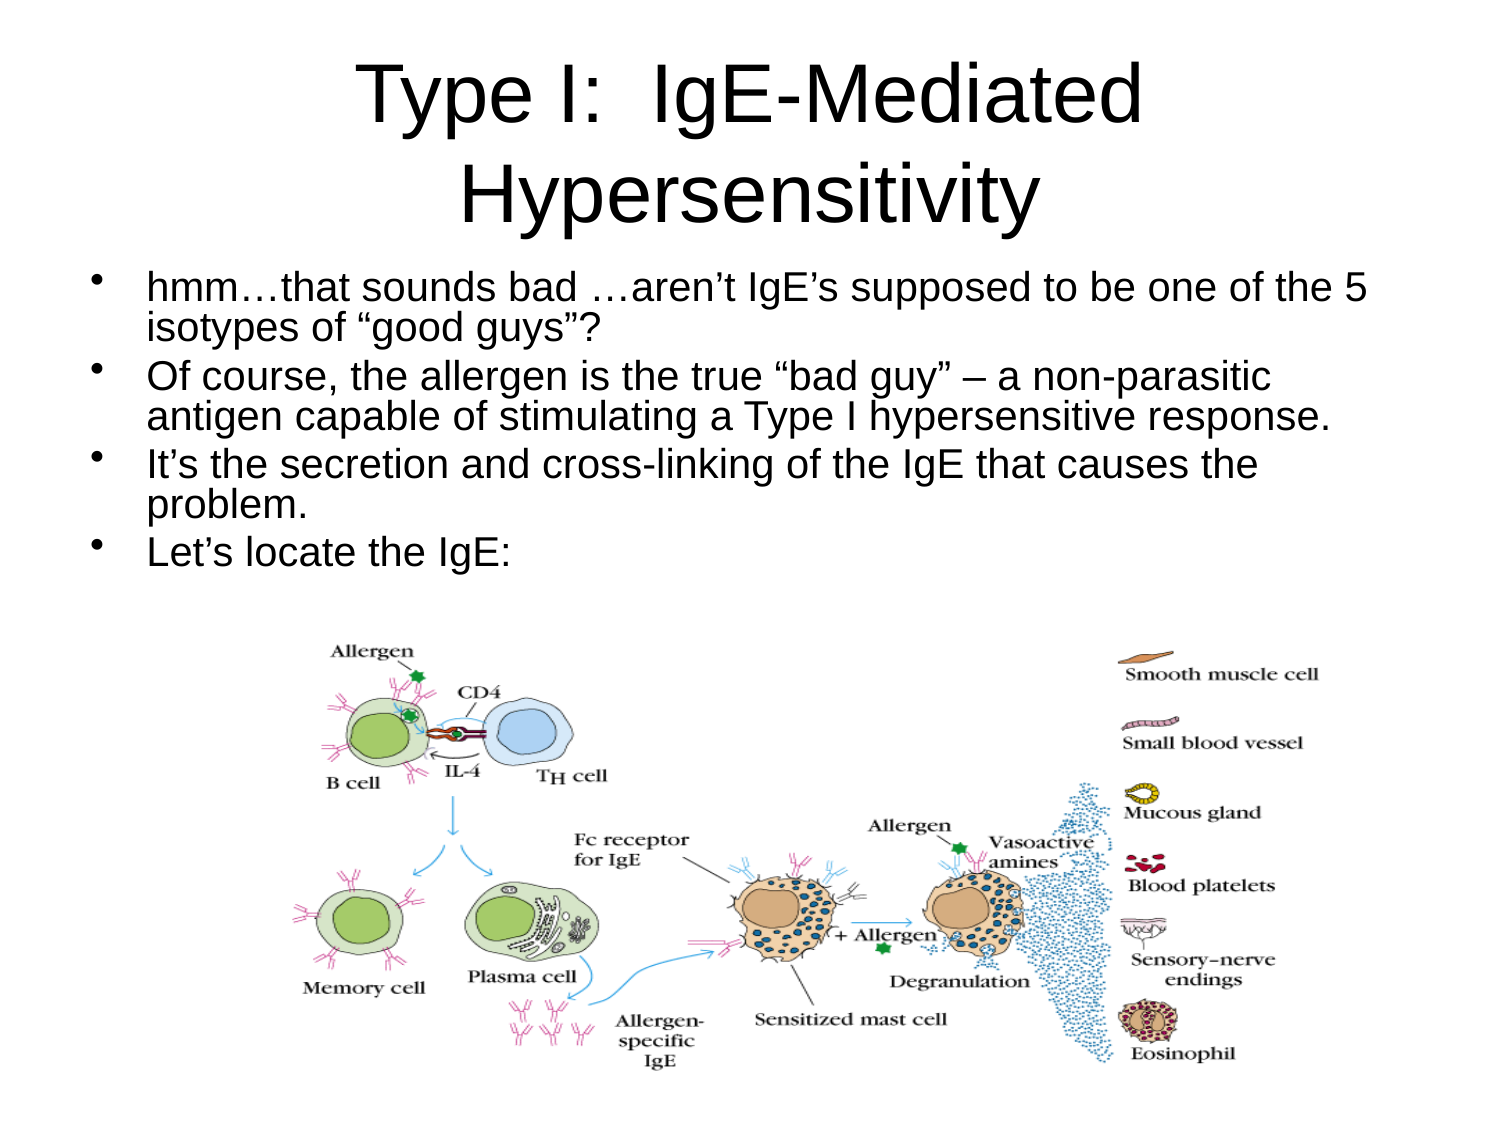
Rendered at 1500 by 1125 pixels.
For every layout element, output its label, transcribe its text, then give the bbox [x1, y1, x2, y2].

list hmm…that sounds bad …aren’t IgE’s supposed to be one of the 5 isotypes of “good guys”? Of course, the allergen is the true “bad guy” – a non-parasitic antigen capable of stimulating a Type I hypersensitive response. It’s the secretion and cross-linking of the IgE that causes the problem. Let’s locate the IgE: [74, 262, 1426, 622]
title Type I: IgE-Mediated Hypersensitivity [74, 44, 1426, 233]
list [287, 637, 1326, 1076]
